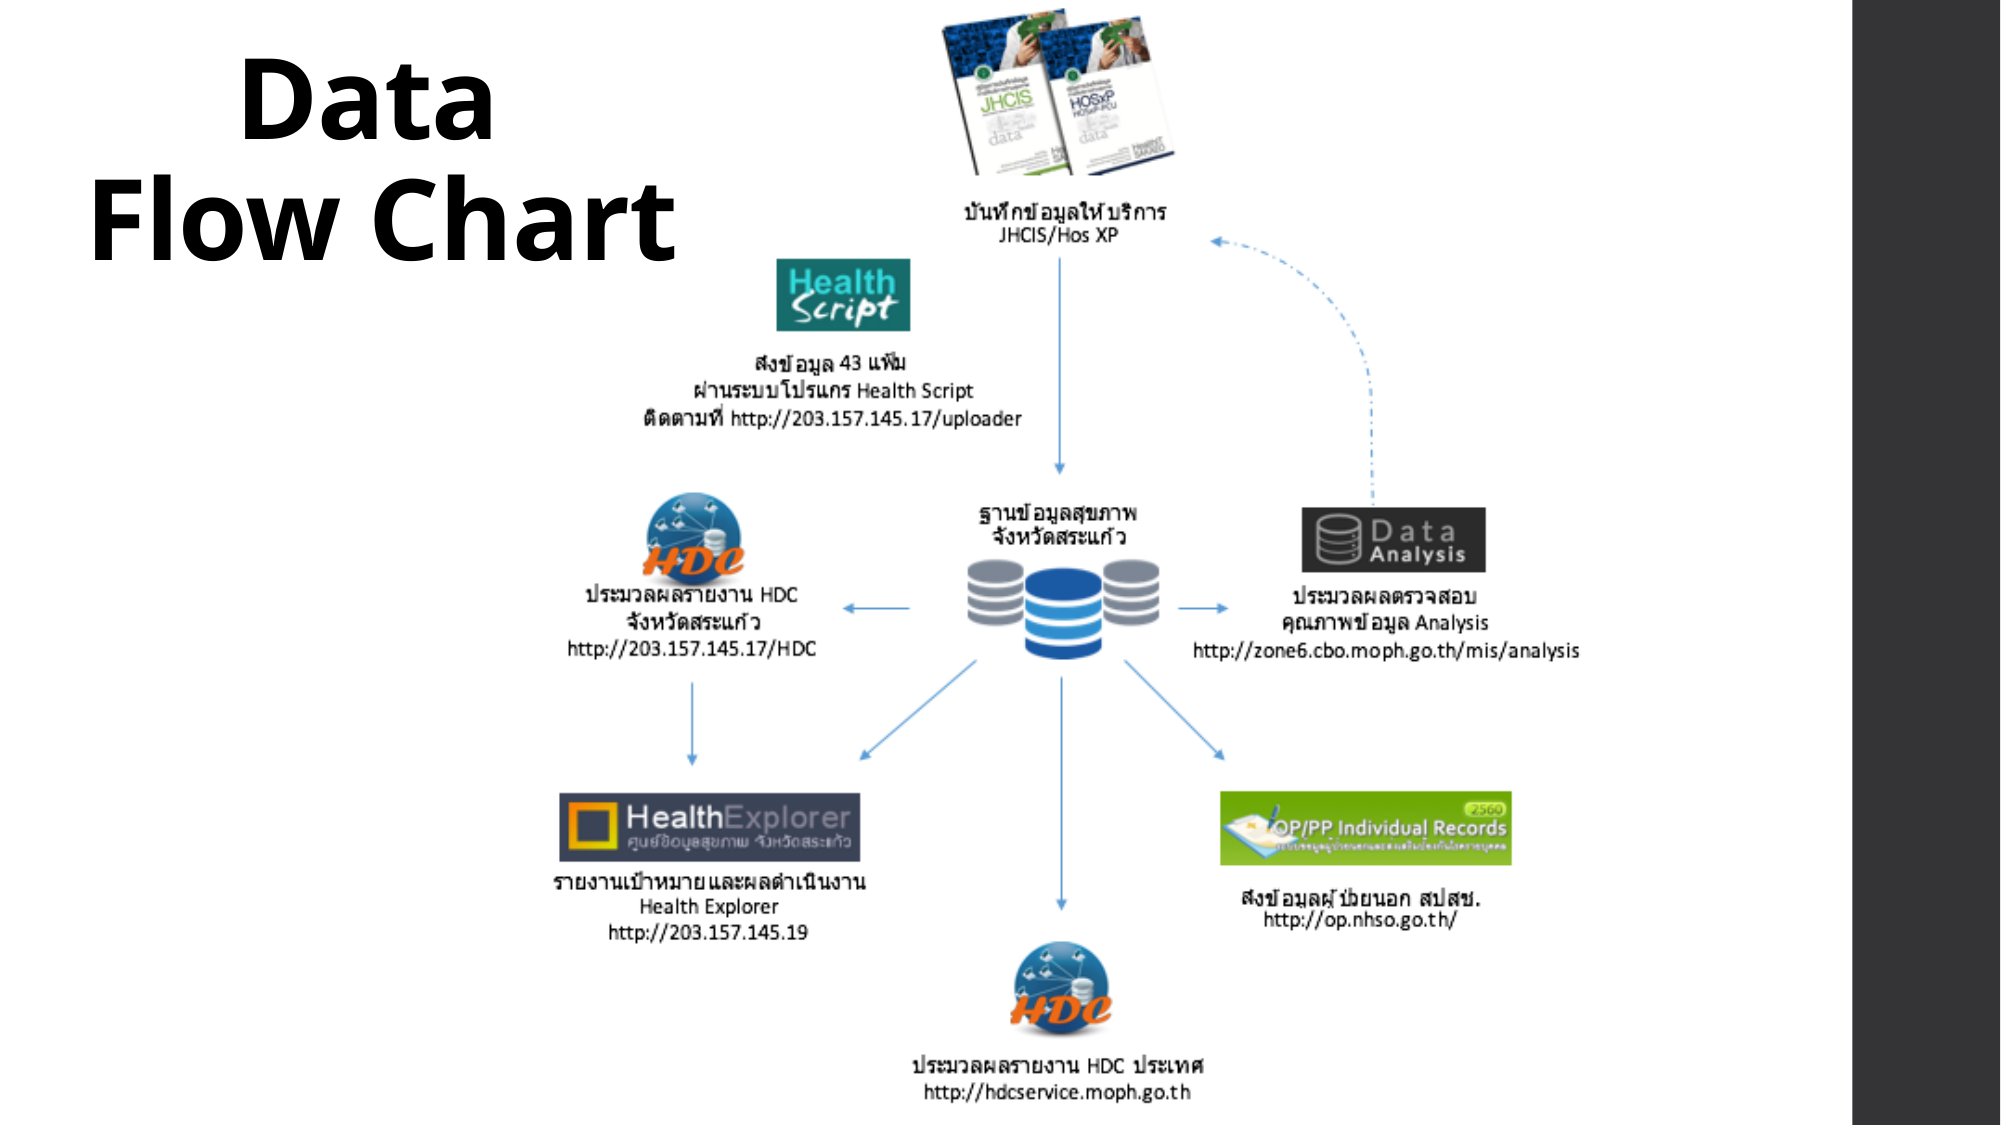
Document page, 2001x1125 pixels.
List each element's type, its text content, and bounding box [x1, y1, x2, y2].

title Data Flow Chart [0, 210, 511, 428]
picture [519, 0, 1618, 1107]
